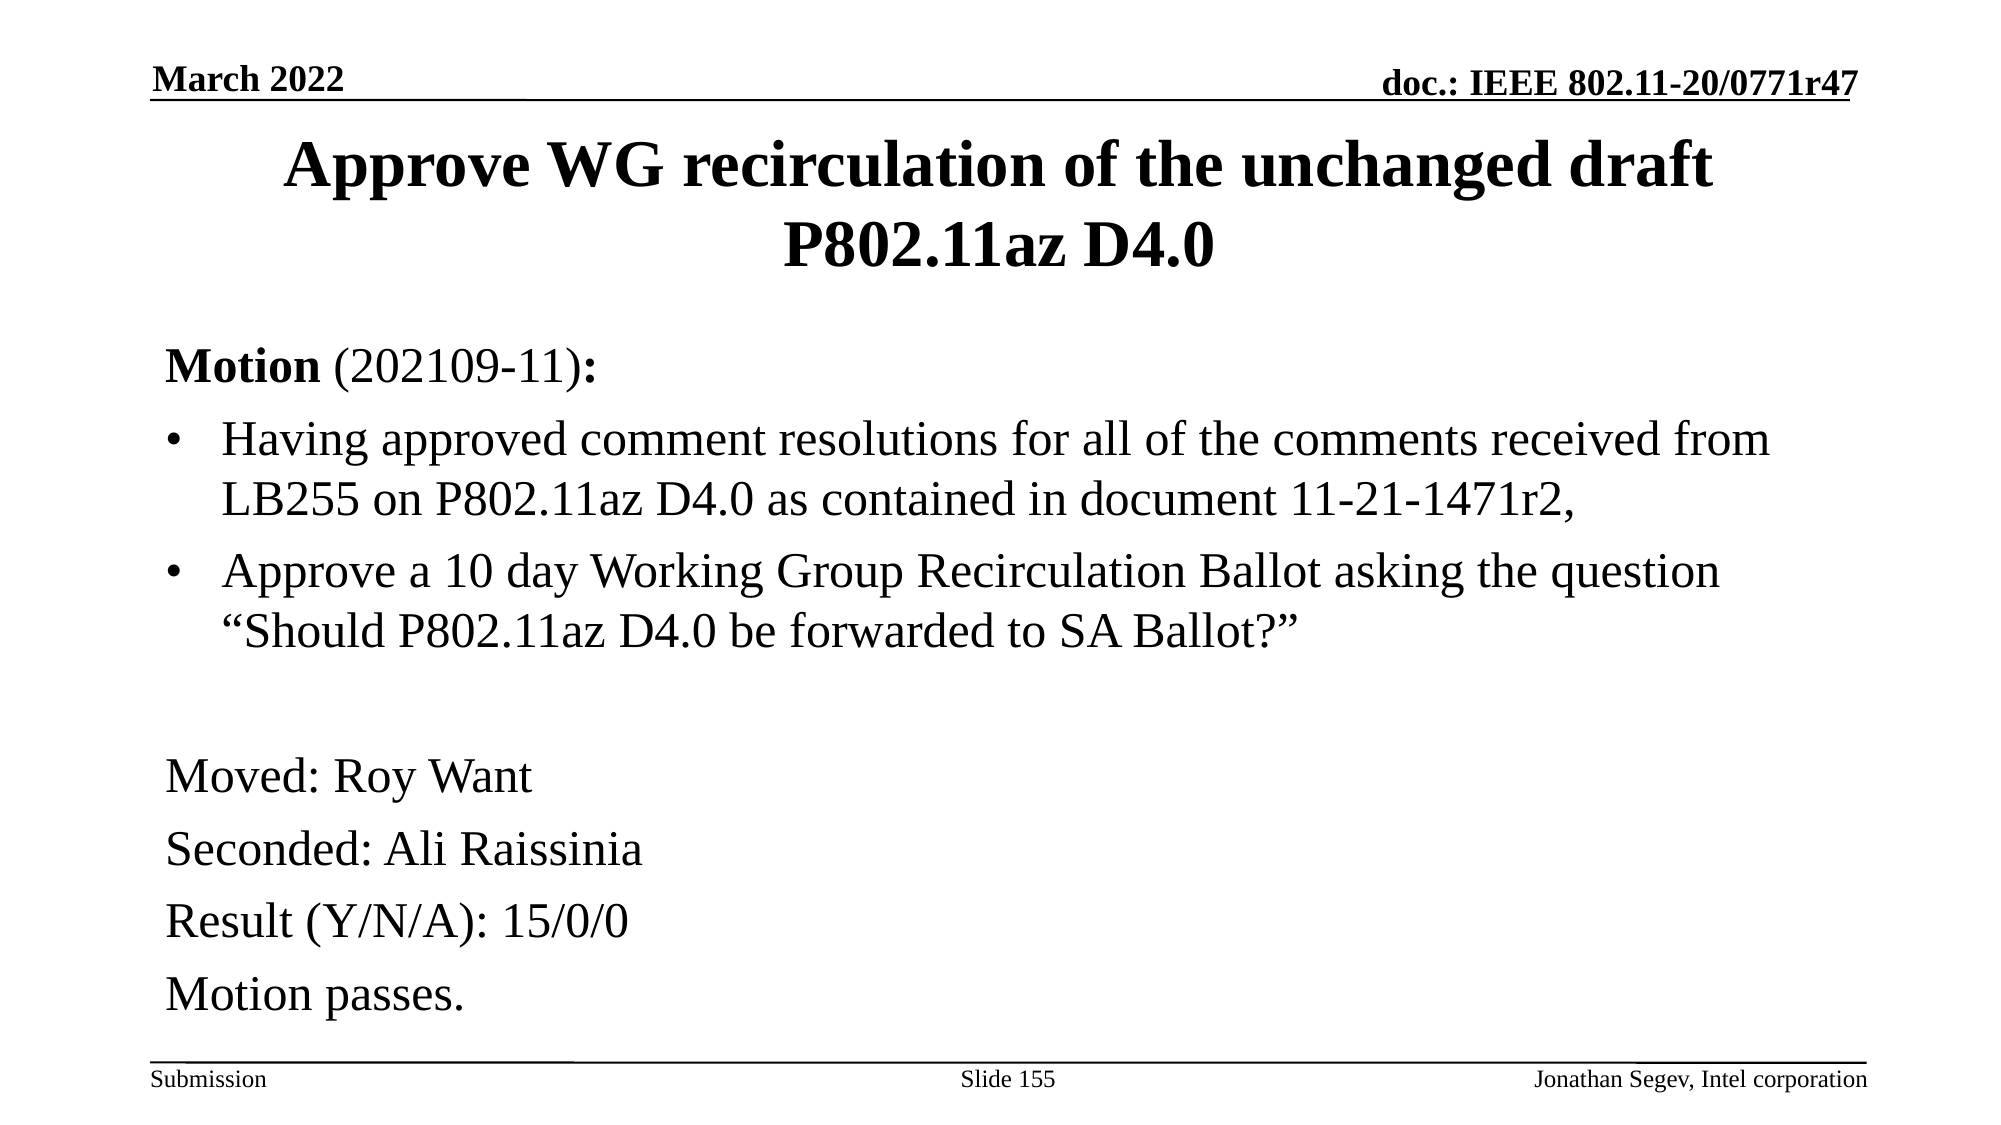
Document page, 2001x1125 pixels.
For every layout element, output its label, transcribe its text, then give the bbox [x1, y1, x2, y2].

title Approve WG recirculation of the unchanged draft P802.11az D4.0 [149, 112, 1850, 288]
footer Jonathan Segev, Intel corporation [1171, 1061, 1869, 1093]
list Motion (202109-11): • Having approved comment resolutions for all of the comments received from LB255 on P802.11az D4.0 as contained in document 11-21-1471r2, • Approve a 10 day Working Group Recirculation Ballot asking the question “Should P802.11az D4.0 be forwarded to SA Ballot?” Moved: Roy Want Seconded: Ali Raissinia Result (Y/N/A): 15/0/0 Motion passes. [149, 324, 1850, 1000]
slide_number Slide 155 [950, 1061, 1067, 1123]
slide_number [152, 54, 563, 100]
